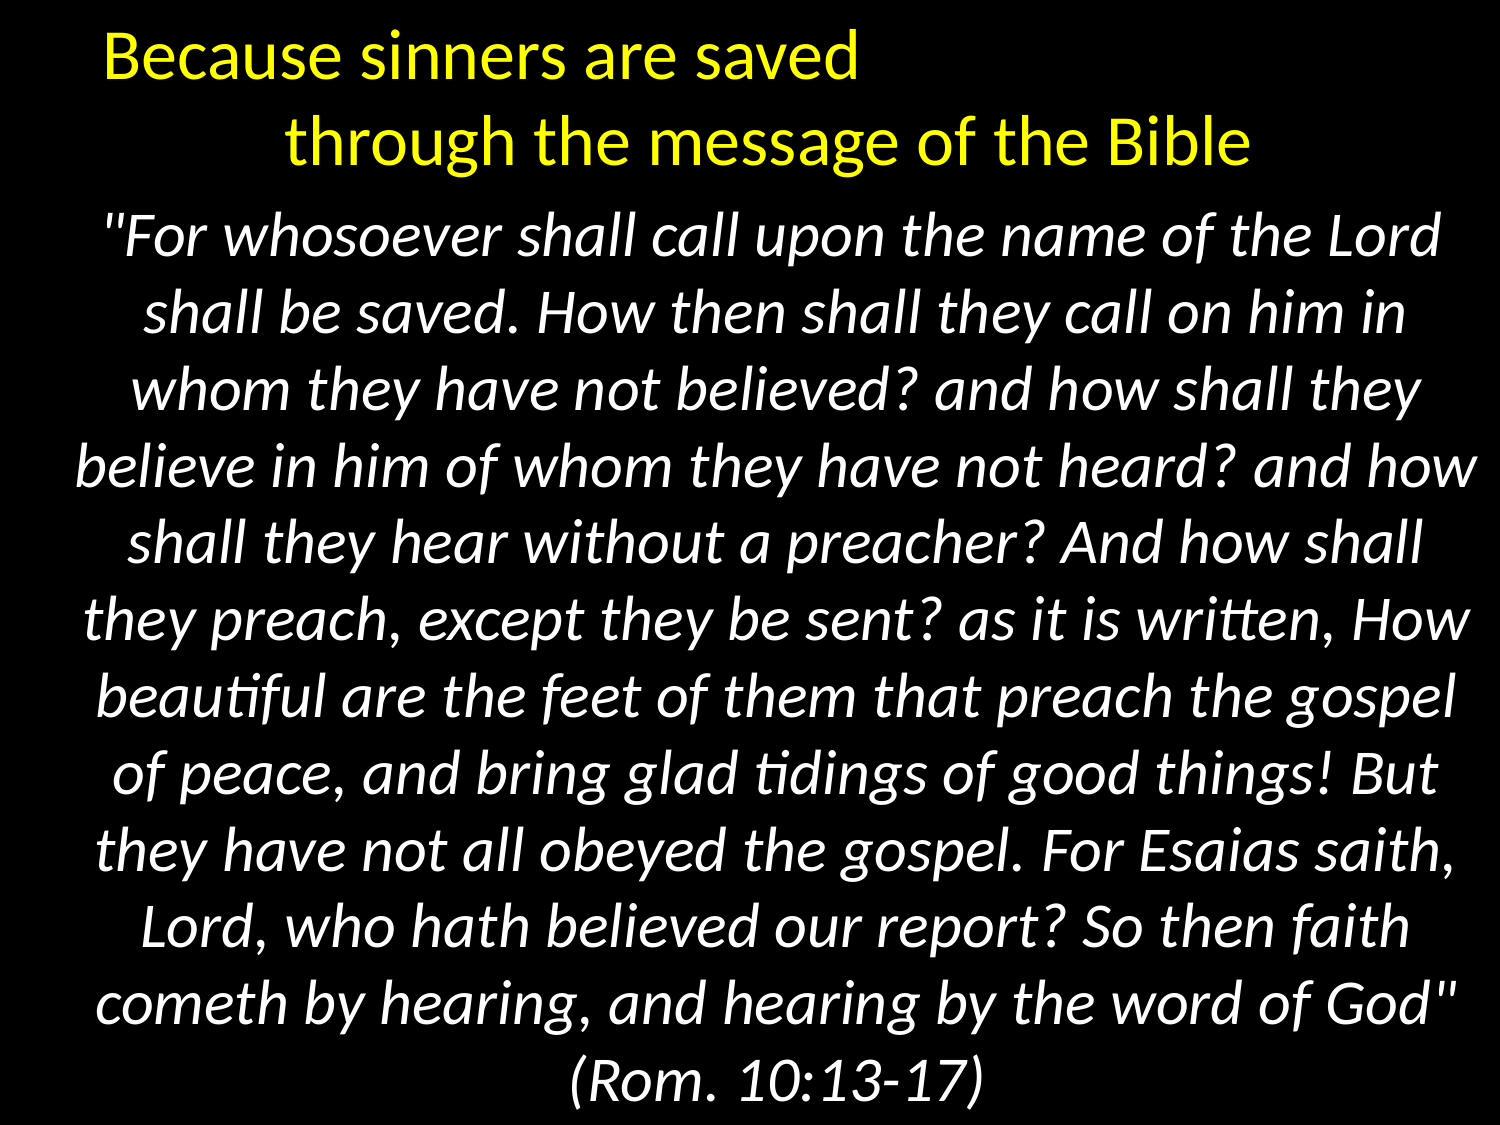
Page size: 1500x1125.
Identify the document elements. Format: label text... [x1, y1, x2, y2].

list Because sinners are saved through the message of the Bible "For whosoever shall call upon the name of the Lord shall be saved. How then shall they call on him in whom they have not believed? and how shall they believe in him of whom they have not heard? and how shall they hear without a preacher? And how shall they preach, except they be sent? as it is written, How beautiful are the feet of them that preach the gospel of peace, and bring glad tidings of good things! But they have not all obeyed the gospel. For Esaias saith, Lord, who hath believed our report? So then faith cometh by hearing, and hearing by the word of God" (Rom. 10:13-17) [0, 0, 1500, 1125]
